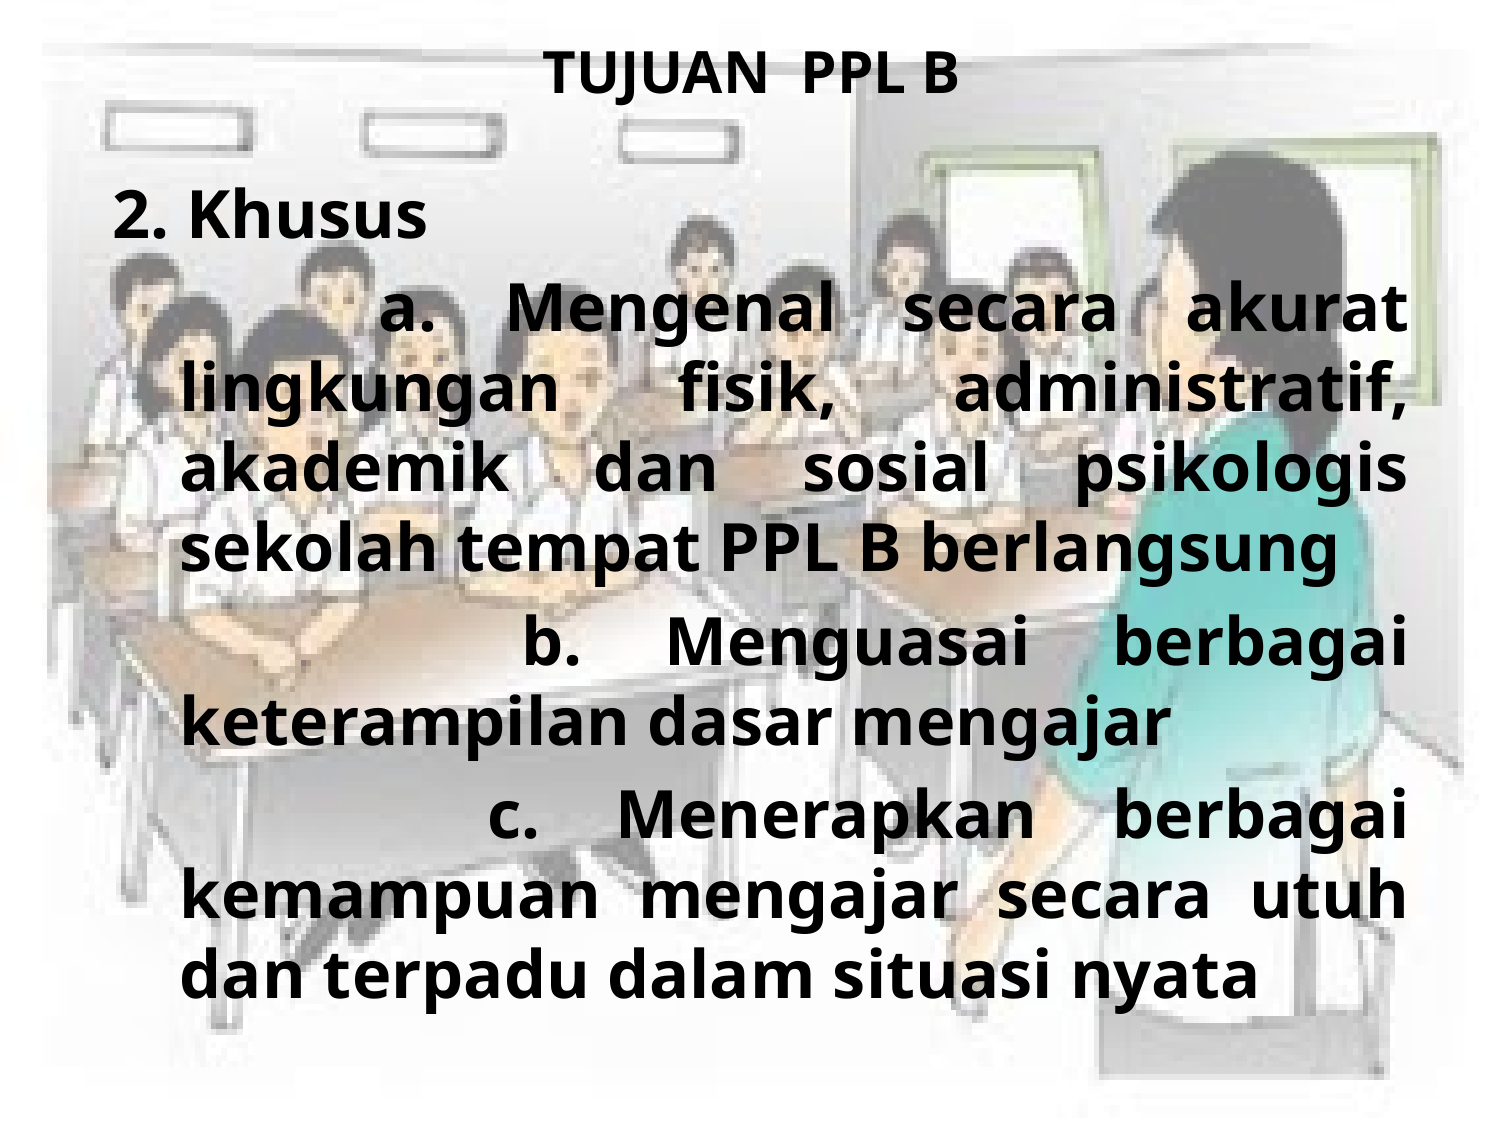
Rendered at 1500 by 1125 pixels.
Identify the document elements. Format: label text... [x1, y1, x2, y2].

title TUJUAN PPL B [93, 0, 1425, 141]
list 2. Khusus a. Mengenal secara akurat lingkungan fisik, administratif, akademik dan sosial psikologis sekolah tempat PPL B berlangsung b. Menguasai berbagai keterampilan dasar mengajar c. Menerapkan berbagai kemampuan mengajar secara utuh dan terpadu dalam situasi nyata [75, 164, 1425, 1035]
